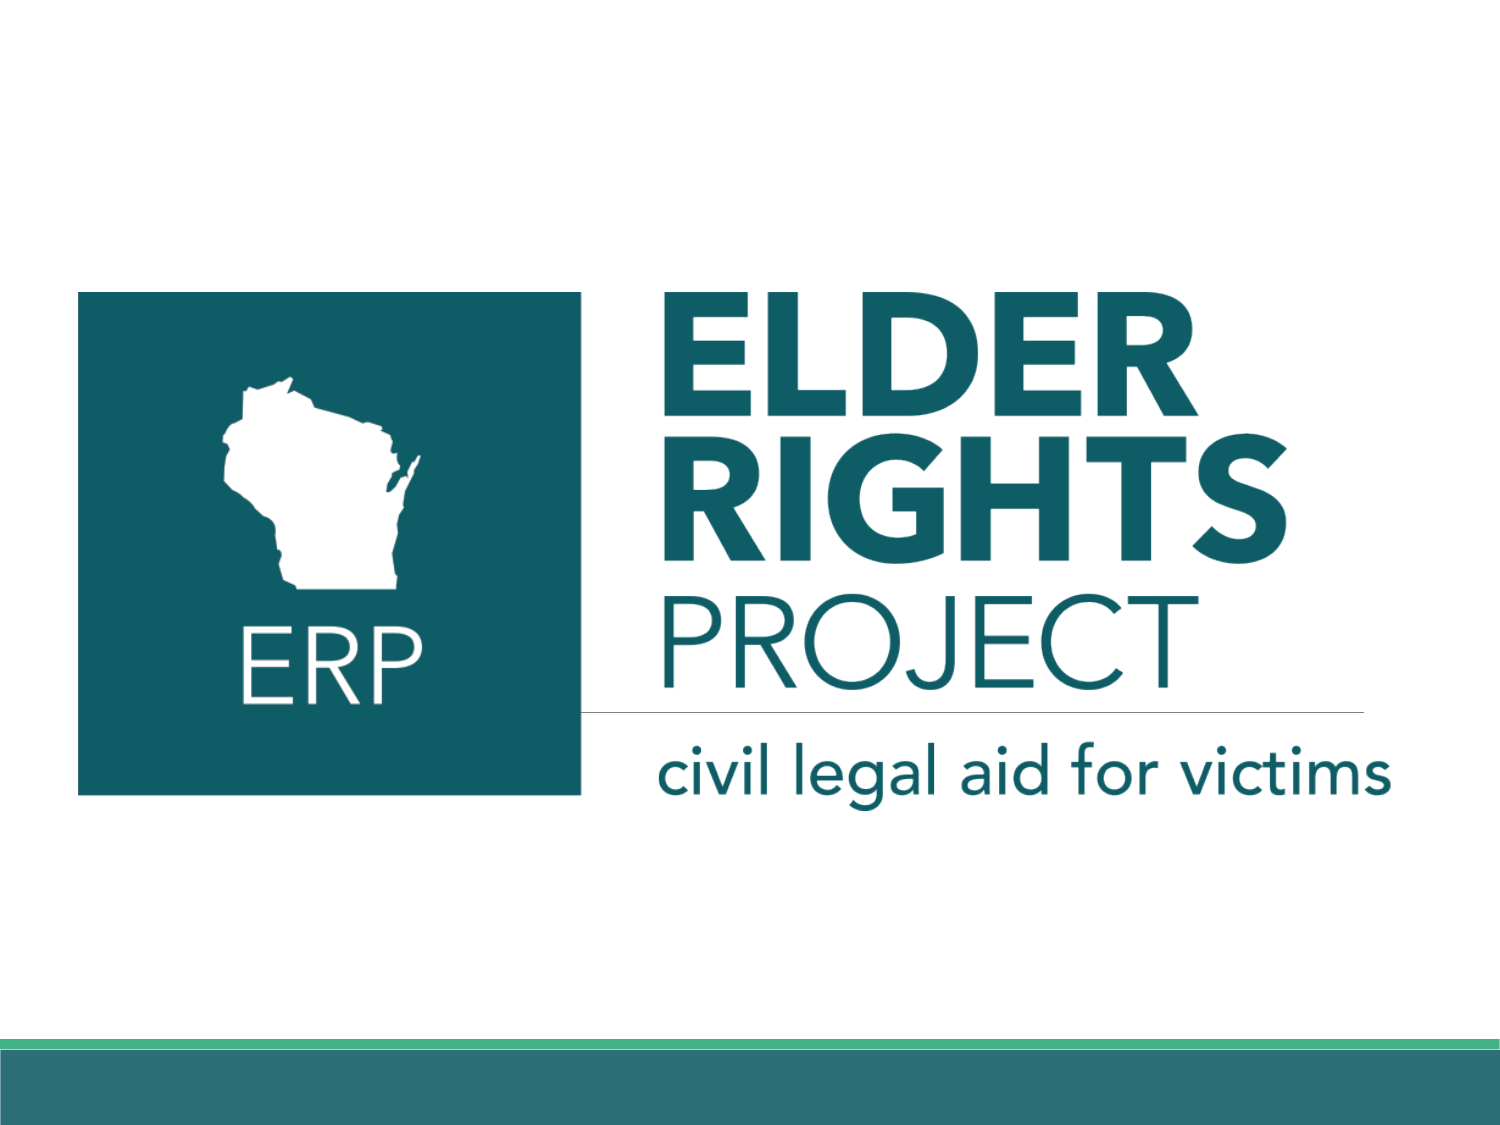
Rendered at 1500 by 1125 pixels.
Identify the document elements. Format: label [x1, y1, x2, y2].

picture [76, 291, 1393, 811]
